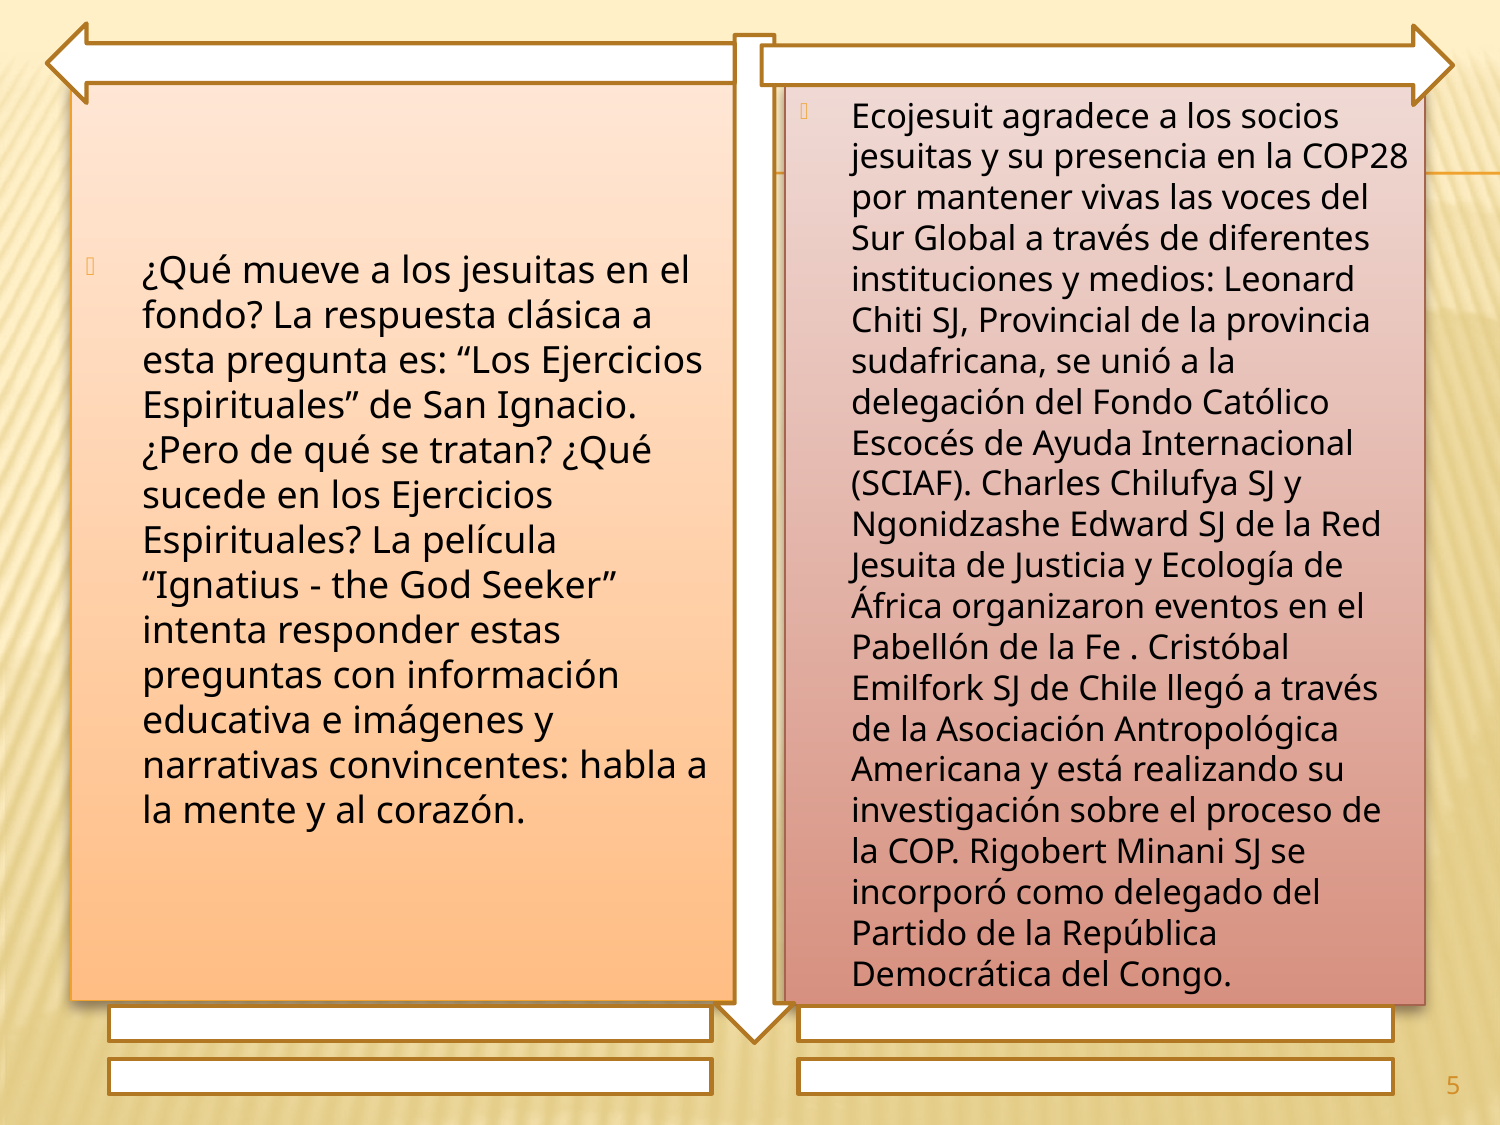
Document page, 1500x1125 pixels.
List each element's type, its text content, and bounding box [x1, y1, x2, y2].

text_box [107, 1057, 714, 1096]
slide_number 5 [1350, 1062, 1475, 1103]
list ¿Qué mueve a los jesuitas en el fondo? La respuesta clásica a esta pregunta es: “Los Ejercicios Espirituales” de San Ignacio. ¿Pero de qué se tratan? ¿Qué sucede en los Ejercicios Espirituales? La película “Ignatius - the God Seeker” intenta responder estas preguntas con información educativa e imágenes y narrativas convincentes: habla a la mente y al corazón. [70, 86, 732, 1001]
text_box [107, 1004, 714, 1043]
list Ecojesuit agradece a los socios jesuitas y su presencia en la COP28 por mantener vivas las voces del Sur Global a través de diferentes instituciones y medios: Leonard Chiti SJ, Provincial de la provincia sudafricana, se unió a la delegación del Fondo Católico Escocés de Ayuda Internacional (SCIAF). Charles Chilufya SJ y Ngonidzashe Edward SJ de la Red Jesuita de Justicia y Ecología de África organizaron eventos en el Pabellón de la Fe . Cristóbal Emilfork SJ de Chile llegó a través de la Asociación Antropológica Americana y está realizando su investigación sobre el proceso de la COP. Rigobert Minani SJ se incorporó como delegado del Partido de la República Democrática del Congo. [784, 88, 1426, 1006]
text_box [759, 23, 1456, 107]
text_box [796, 1004, 1395, 1043]
text_box [44, 21, 737, 105]
text_box [712, 32, 797, 1046]
text_box [796, 1057, 1395, 1096]
